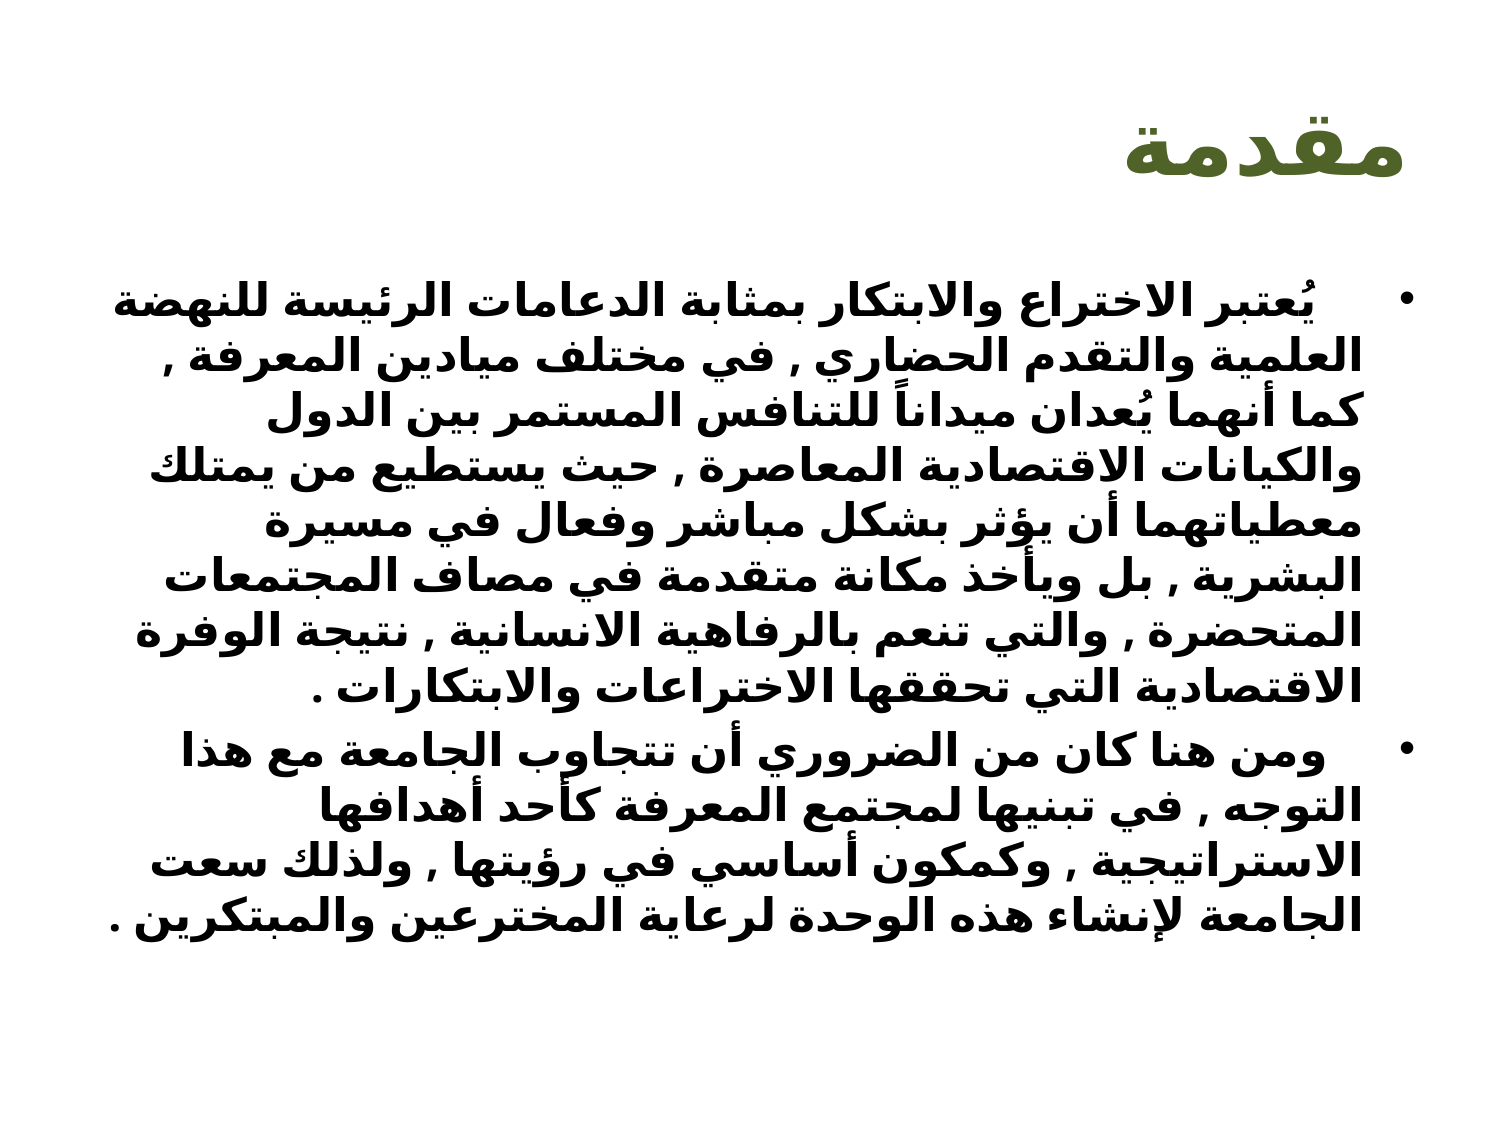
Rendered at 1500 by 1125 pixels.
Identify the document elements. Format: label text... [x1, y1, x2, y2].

list يُعتبر الاختراع والابتكار بمثابة الدعامات الرئيسة للنهضة العلمية والتقدم الحضاري , في مختلف ميادين المعرفة , كما أنهما يُعدان ميداناً للتنافس المستمر بين الدول والكيانات الاقتصادية المعاصرة , حيث يستطيع من يمتلك معطياتهما أن يؤثر بشكل مباشر وفعال في مسيرة البشرية , بل ويأخذ مكانة متقدمة في مصاف المجتمعات المتحضرة , والتي تنعم بالرفاهية الانسانية , نتيجة الوفرة الاقتصادية التي تحققها الاختراعات والابتكارات . ومن هنا كان من الضروري أن تتجاوب الجامعة مع هذا التوجه , في تبنيها لمجتمع المعرفة كأحد أهدافها الاستراتيجية , وكمكون أساسي في رؤيتها , ولذلك سعت الجامعة لإنشاء هذه الوحدة لرعاية المخترعين والمبتكرين . [75, 262, 1425, 1005]
title مقدمة [75, 45, 1425, 233]
